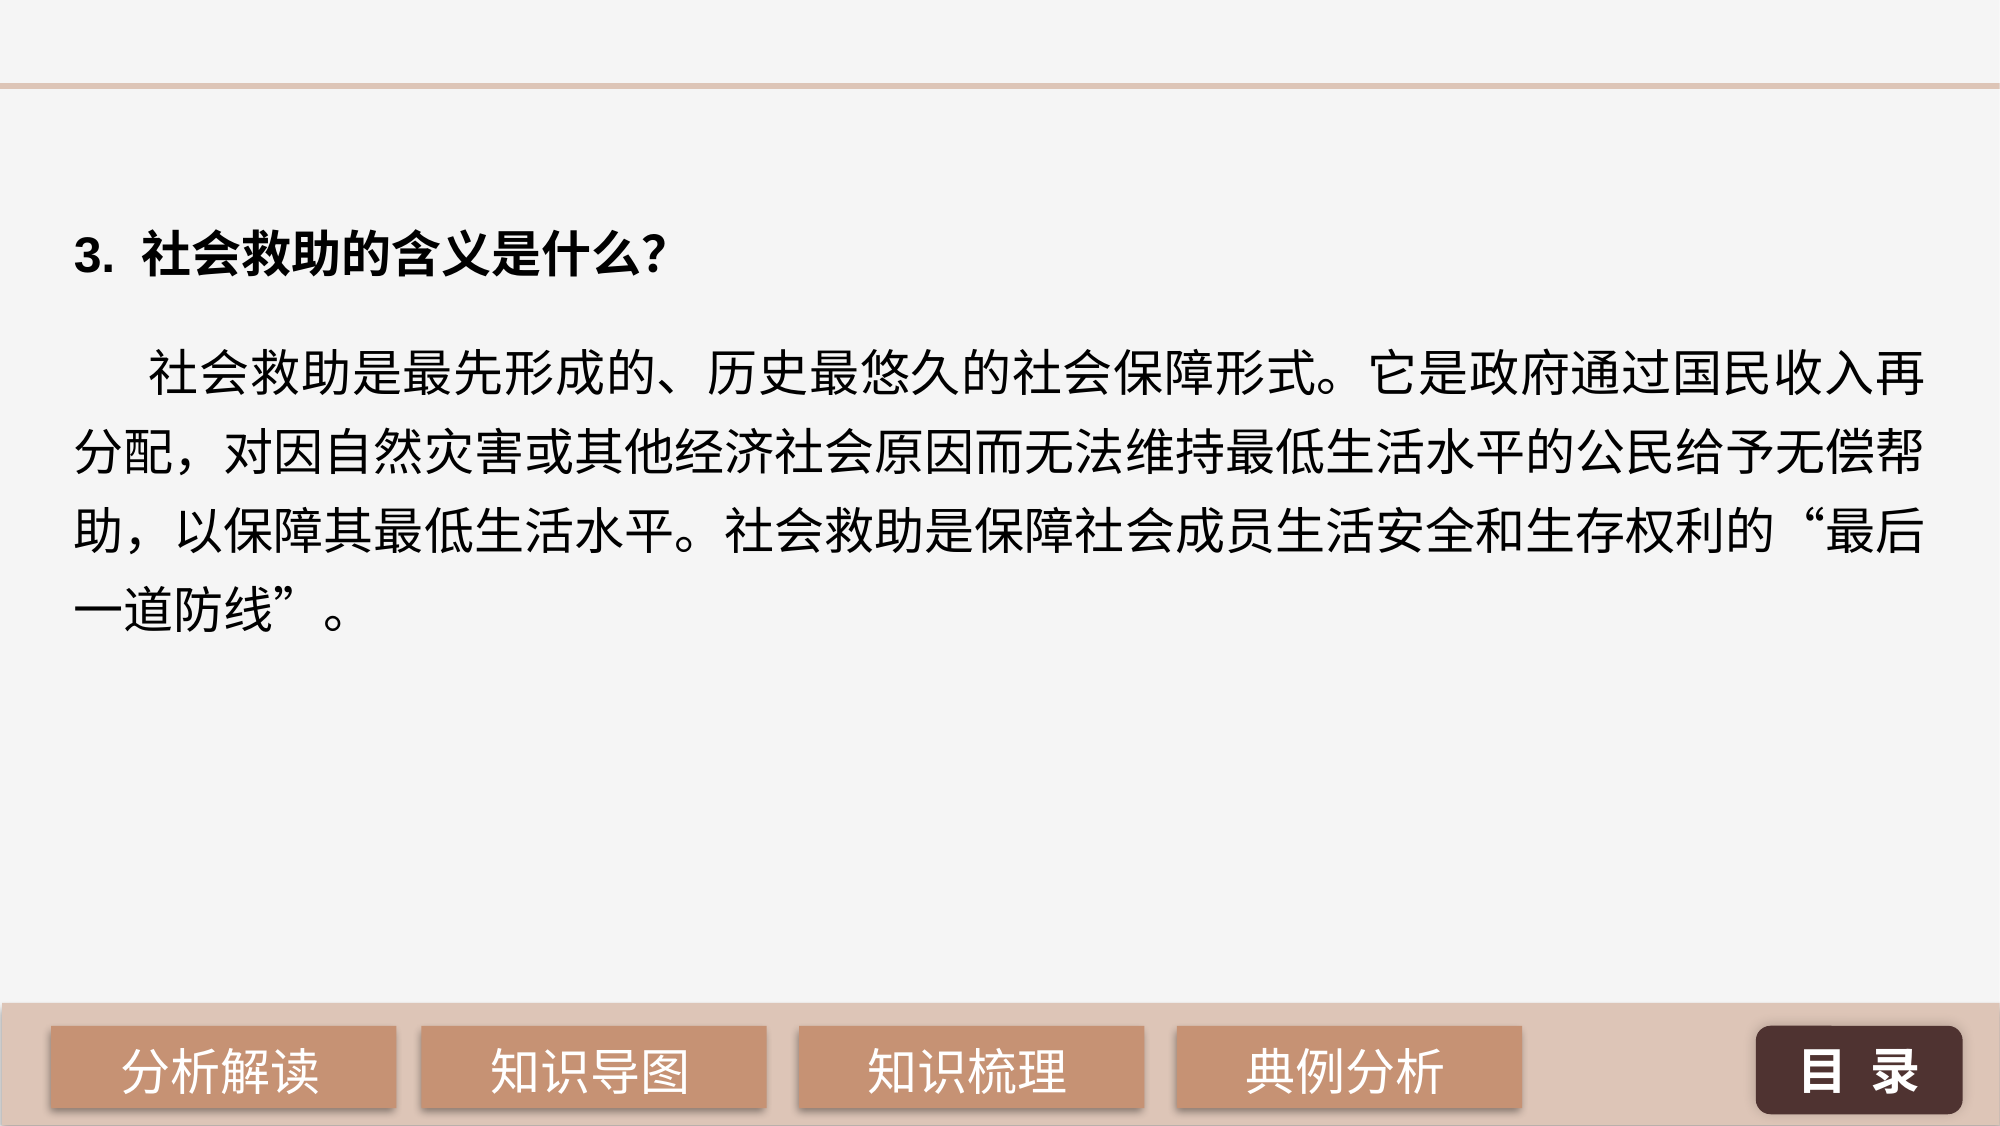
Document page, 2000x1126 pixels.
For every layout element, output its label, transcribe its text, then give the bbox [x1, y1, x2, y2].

text_box 3. 社会救助的含义是什么？ [58, 196, 1940, 291]
text_box 社会救助是最先形成的、历史最悠久的社会保障形式。它是政府通过国民收入再分配，对因自然灾害或其他经济社会原因而无法维持最低生活水平的公民给予无偿帮助，以保障其最低生活水平。社会救助是保障社会成员生活安全和生存权利的“最后一道防线”。 [58, 314, 1940, 646]
